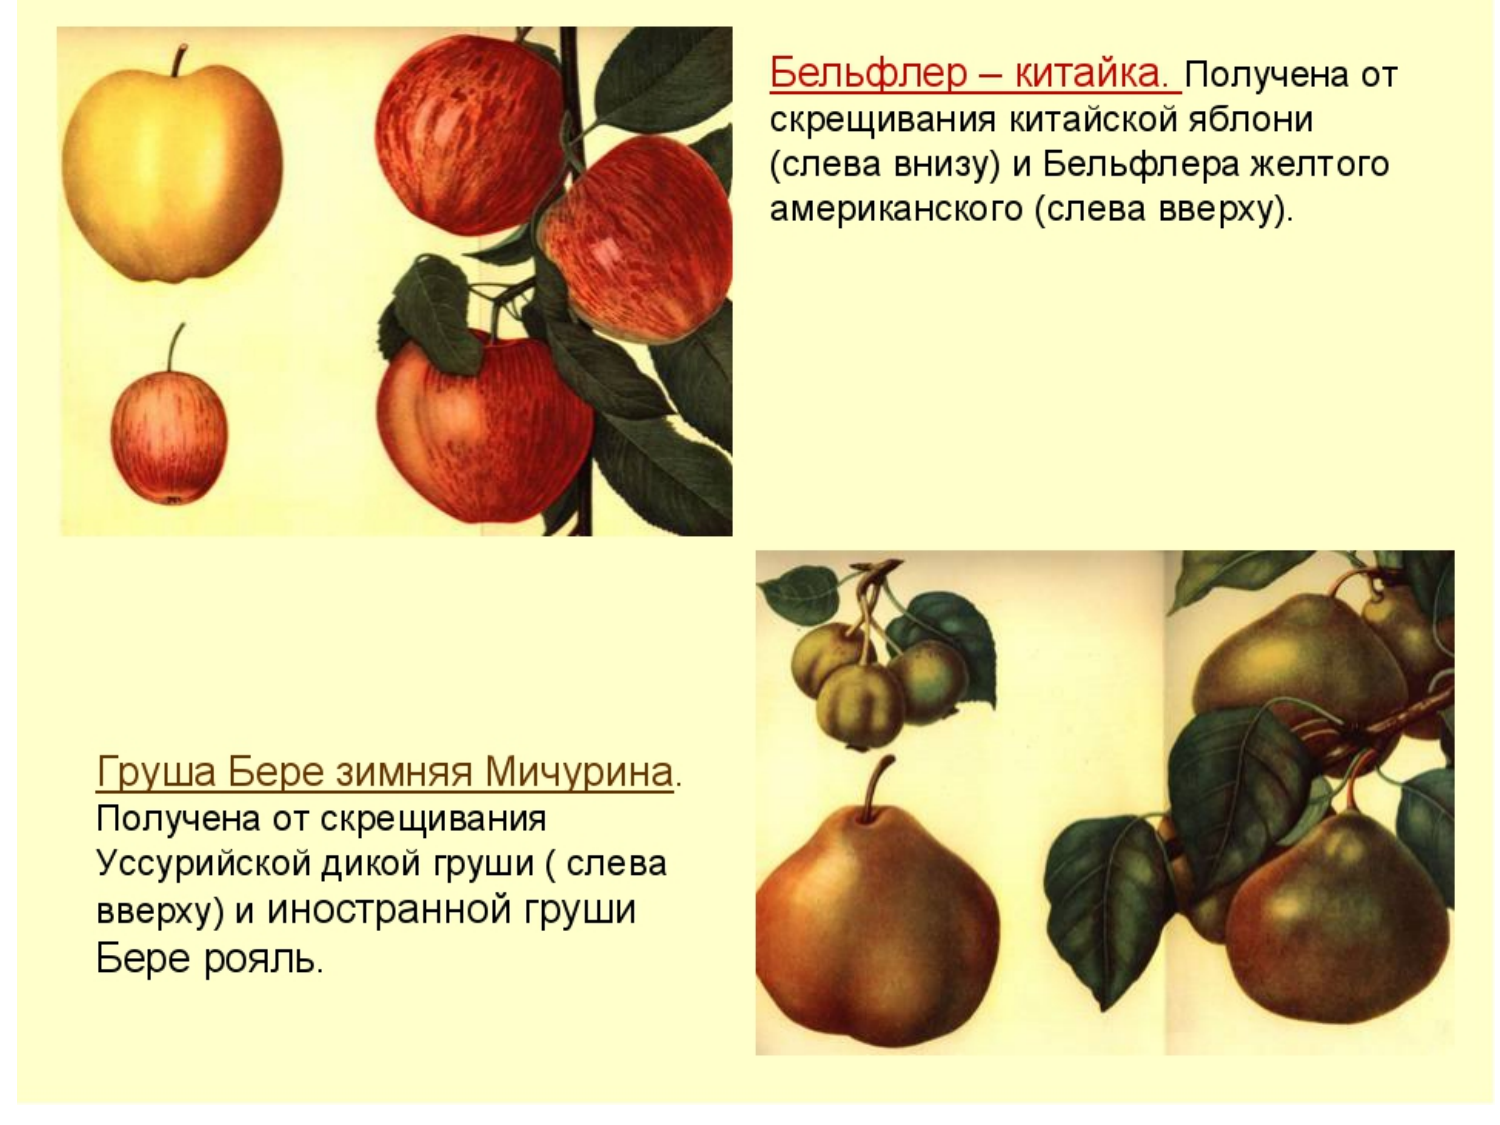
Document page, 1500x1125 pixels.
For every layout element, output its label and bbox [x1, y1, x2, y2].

list [17, 0, 1495, 1105]
